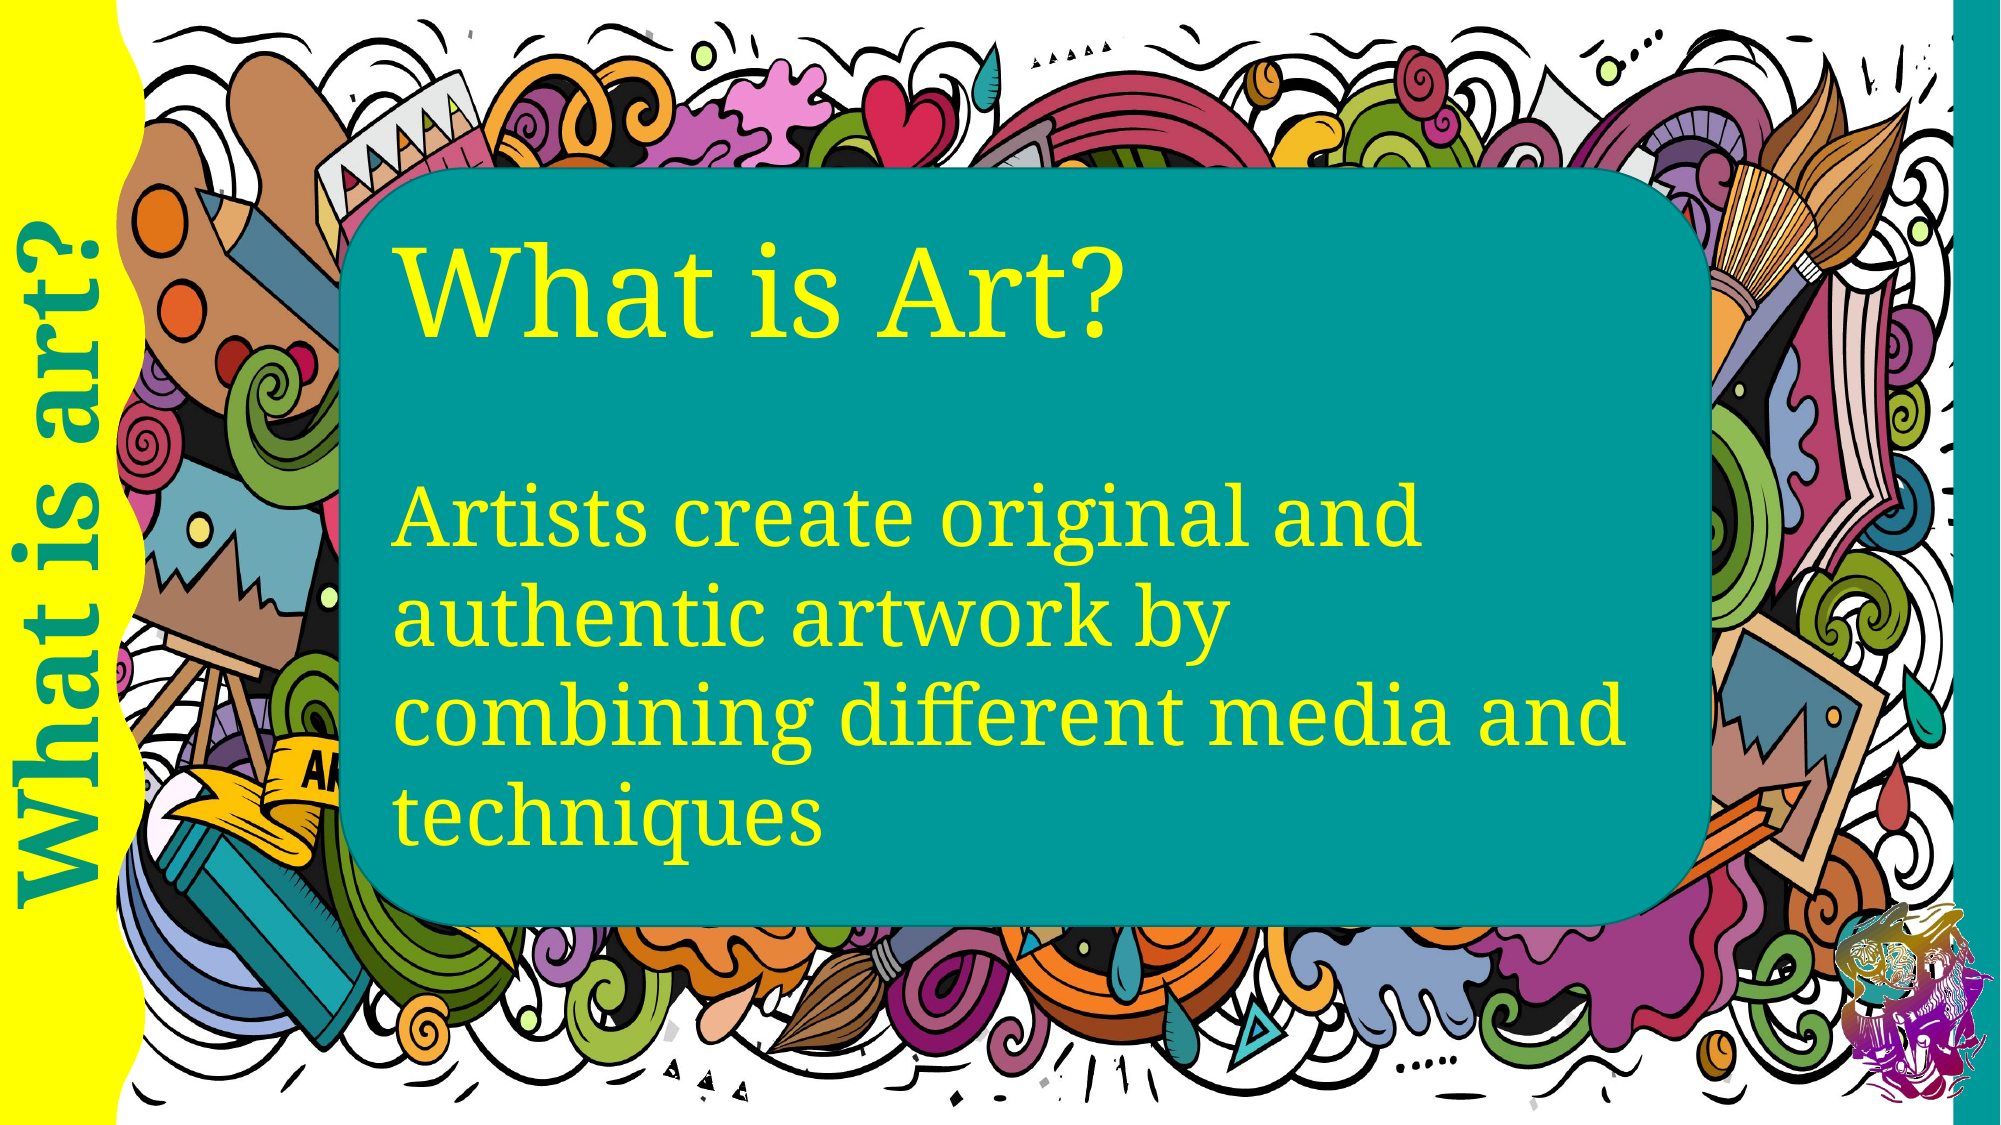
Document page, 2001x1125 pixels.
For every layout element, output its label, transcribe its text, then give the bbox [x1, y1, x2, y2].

picture [117, 0, 1994, 1125]
text_box What is art? [0, 200, 129, 926]
text_box What is Art? Artists create original and authentic artwork by combining different media and techniques [338, 167, 1712, 928]
